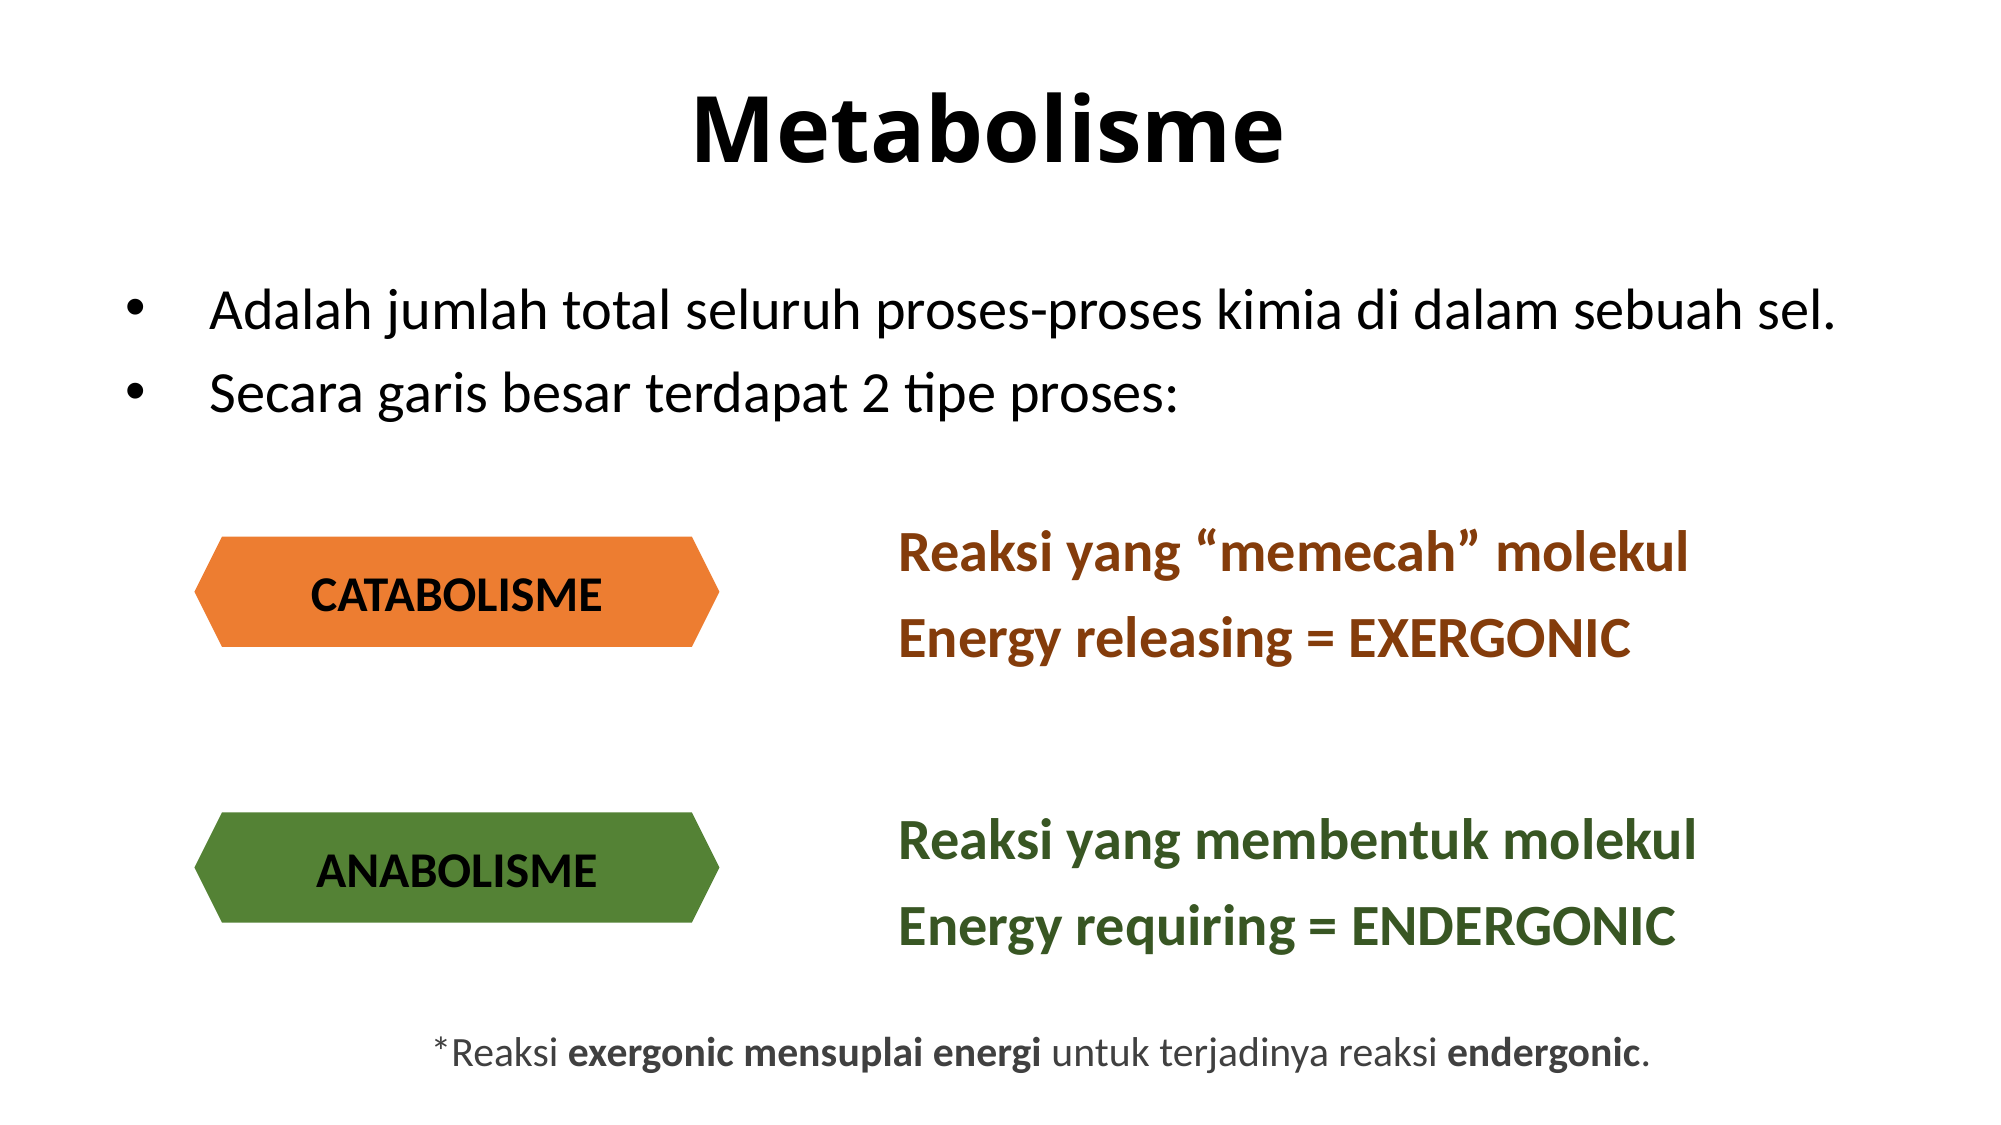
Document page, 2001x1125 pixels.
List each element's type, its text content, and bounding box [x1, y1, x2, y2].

text_box *Reaksi exergonic mensuplai energi untuk terjadinya reaksi endergonic. [415, 1017, 1667, 1083]
text_box Reaksi yang “memecah” molekul [883, 506, 1706, 591]
list Adalah jumlah total seluruh proses-proses kimia di dalam sebuah sel. Secara garis besar terdapat 2 tipe proses: [110, 271, 1897, 472]
text_box ANABOLISME [193, 811, 721, 924]
text_box Energy releasing = EXERGONIC [883, 592, 1647, 677]
text_box Energy requiring = ENDERGONIC [883, 879, 1692, 965]
text_box CATABOLISME [193, 535, 721, 648]
title Metabolisme [137, 59, 1863, 206]
text_box Reaksi yang membentuk molekul [883, 793, 1713, 879]
